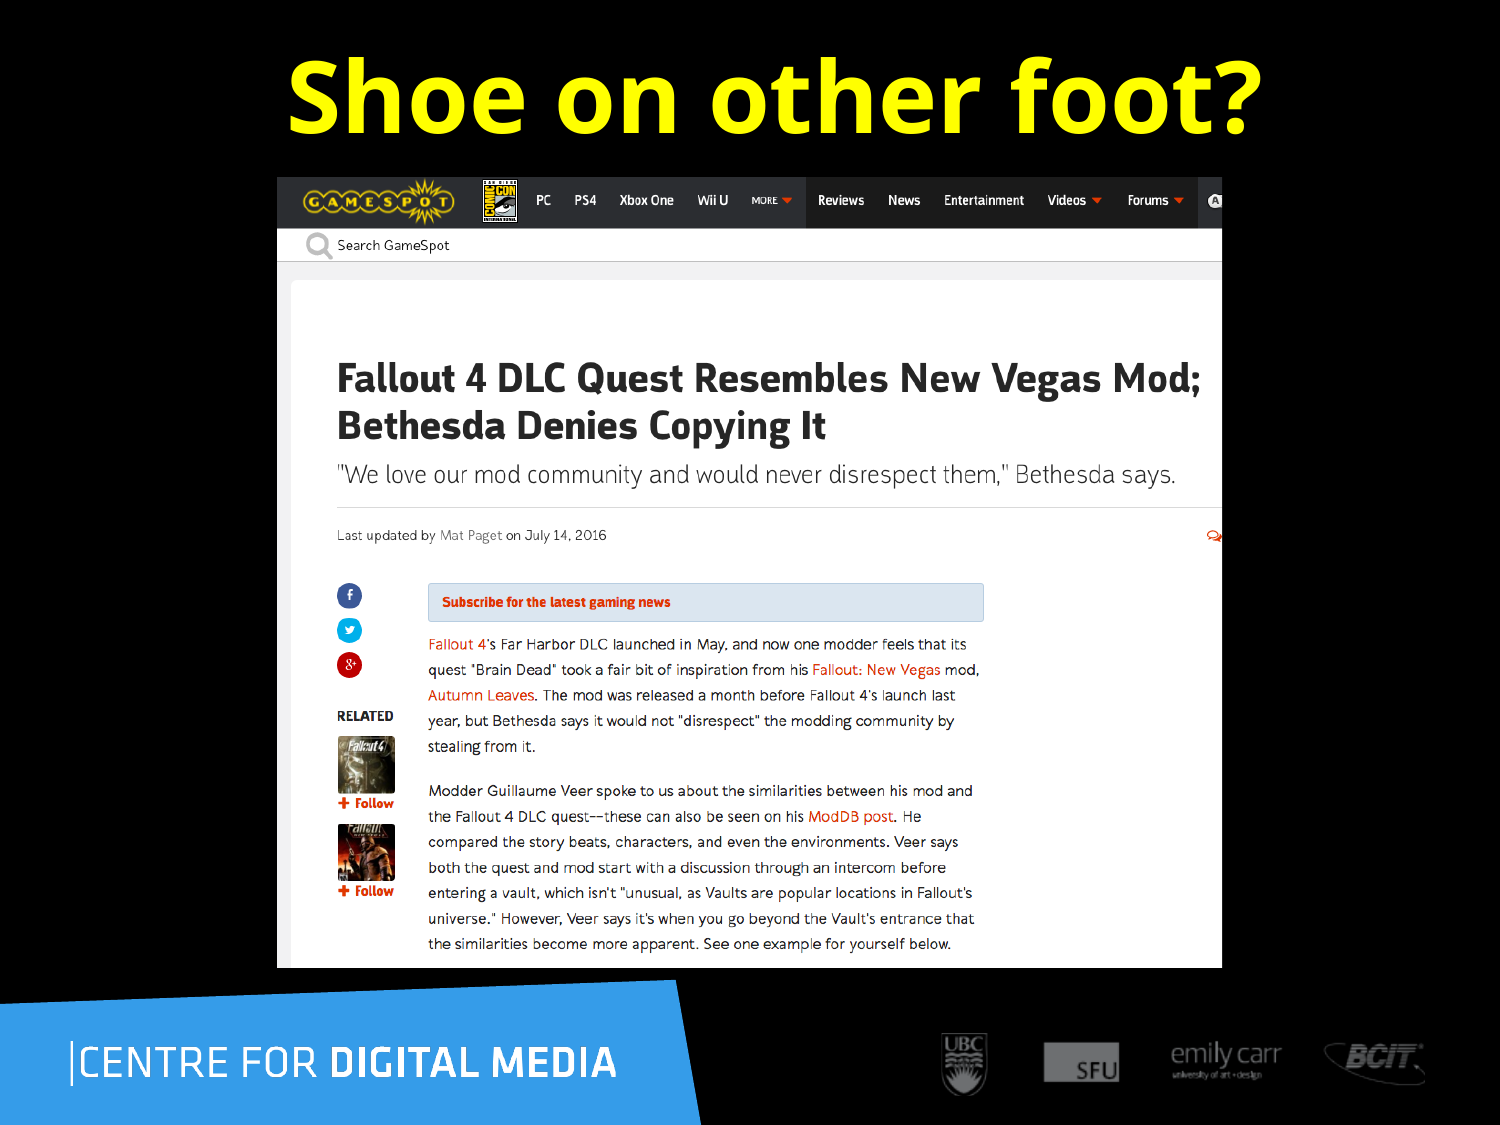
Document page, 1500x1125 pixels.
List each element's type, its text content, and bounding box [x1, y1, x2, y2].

title Shoe on other foot? [274, 10, 1425, 177]
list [274, 176, 1223, 969]
